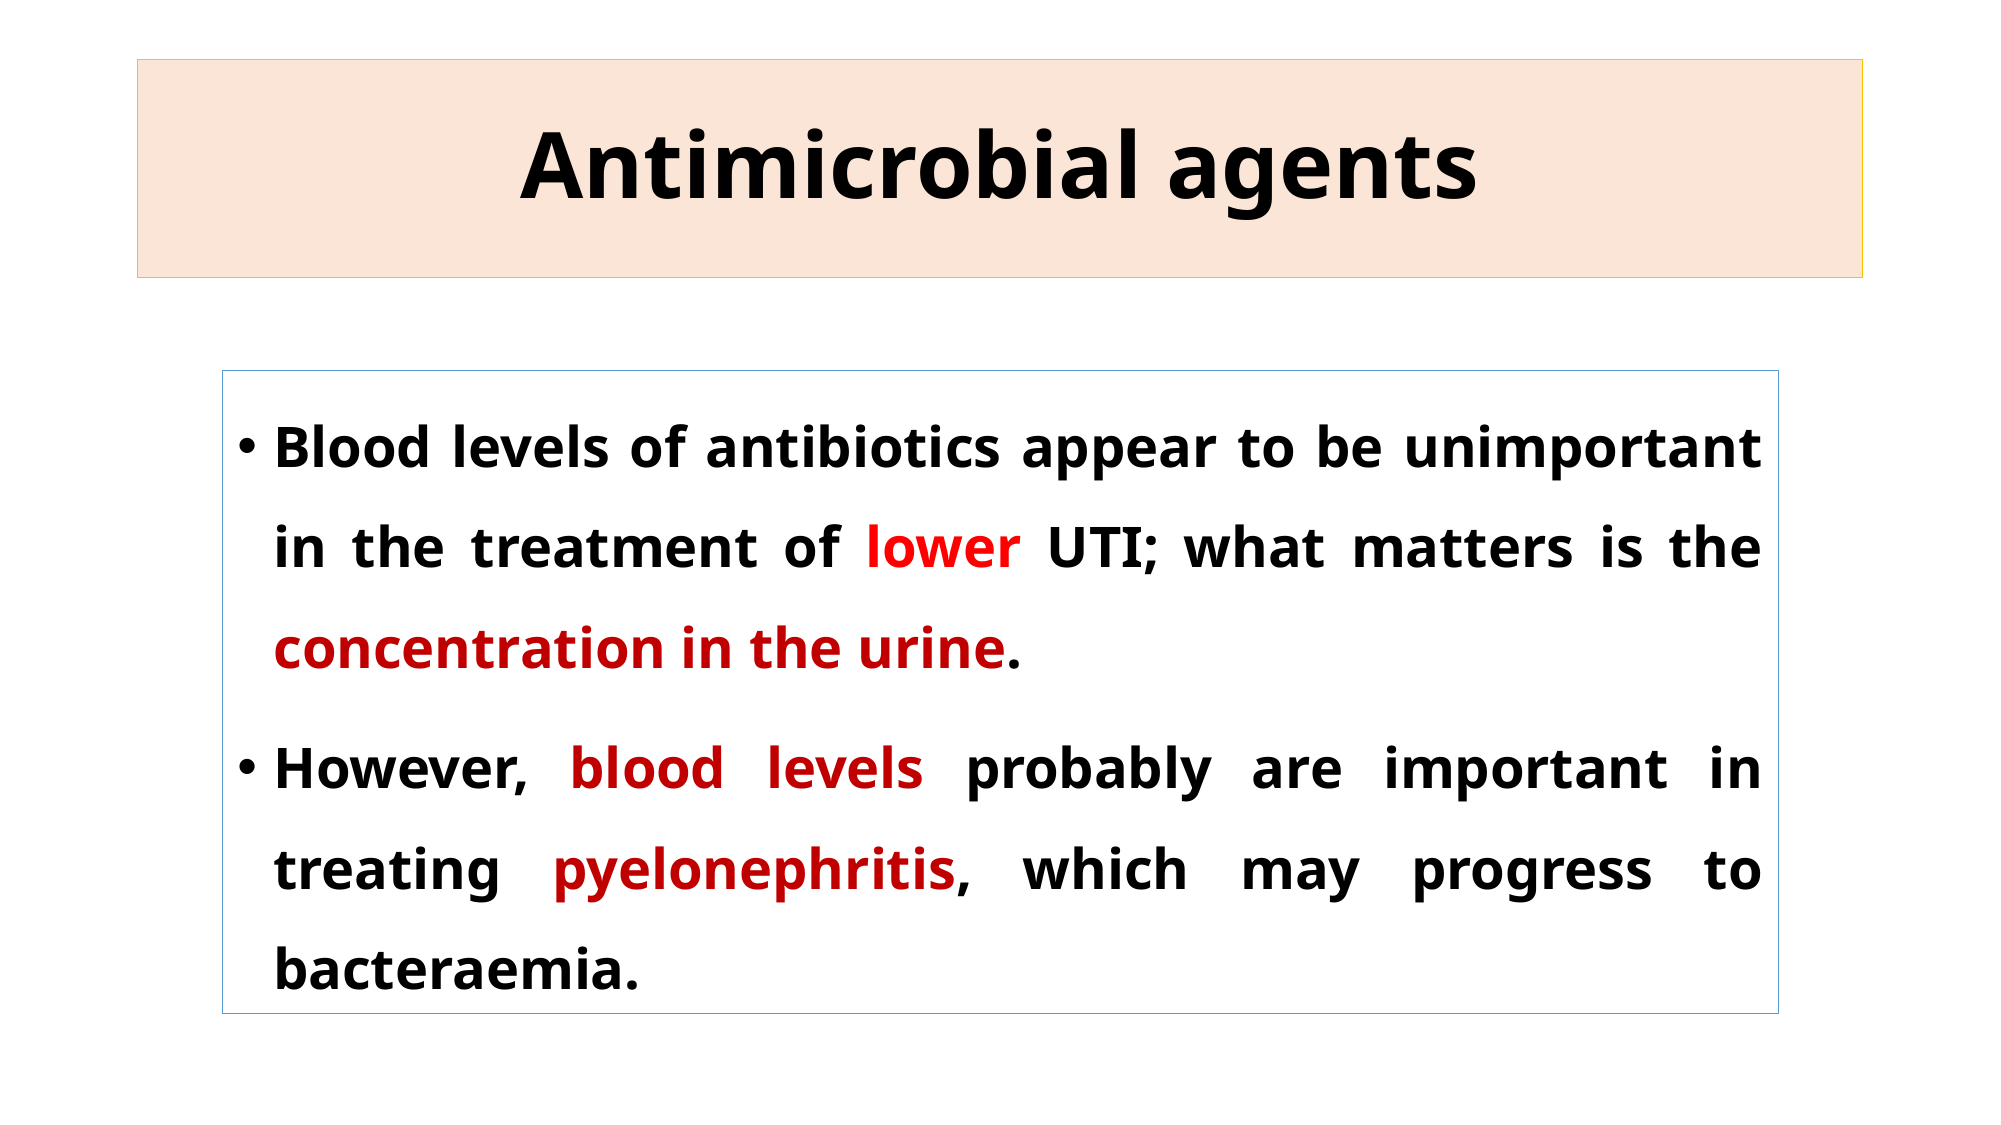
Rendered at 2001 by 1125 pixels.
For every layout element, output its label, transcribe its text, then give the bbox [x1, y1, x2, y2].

list Blood levels of antibiotics appear to be unimportant in the treatment of lower UTI; what matters is the concentration in the urine. However, blood levels probably are important in treating pyelonephritis, which may progress to bacteraemia. [222, 370, 1779, 1014]
title Antimicrobial agents [137, 59, 1863, 278]
